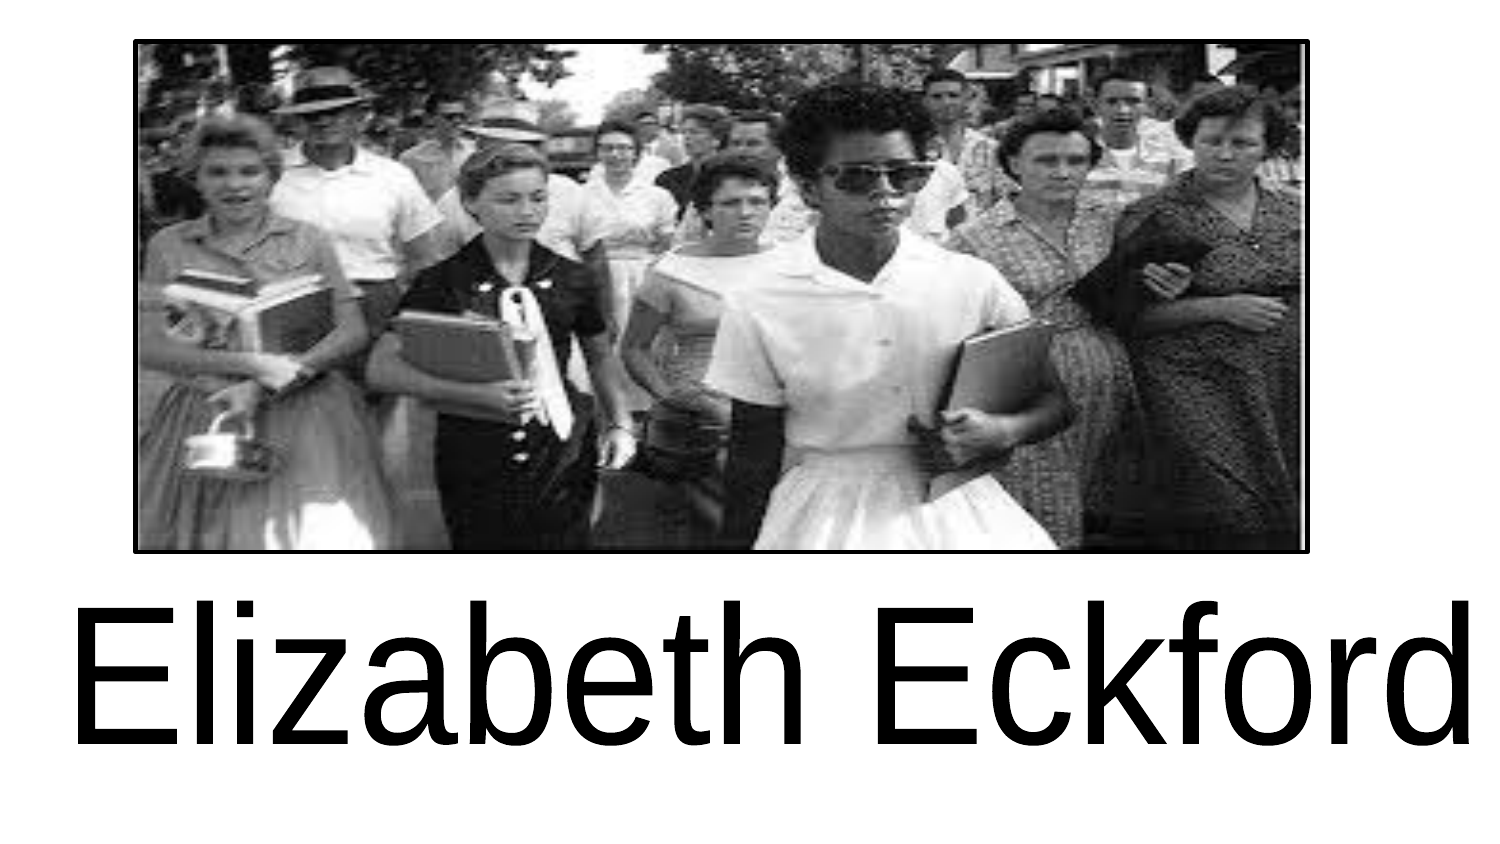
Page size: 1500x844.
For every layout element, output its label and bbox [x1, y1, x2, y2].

picture [137, 43, 1306, 550]
